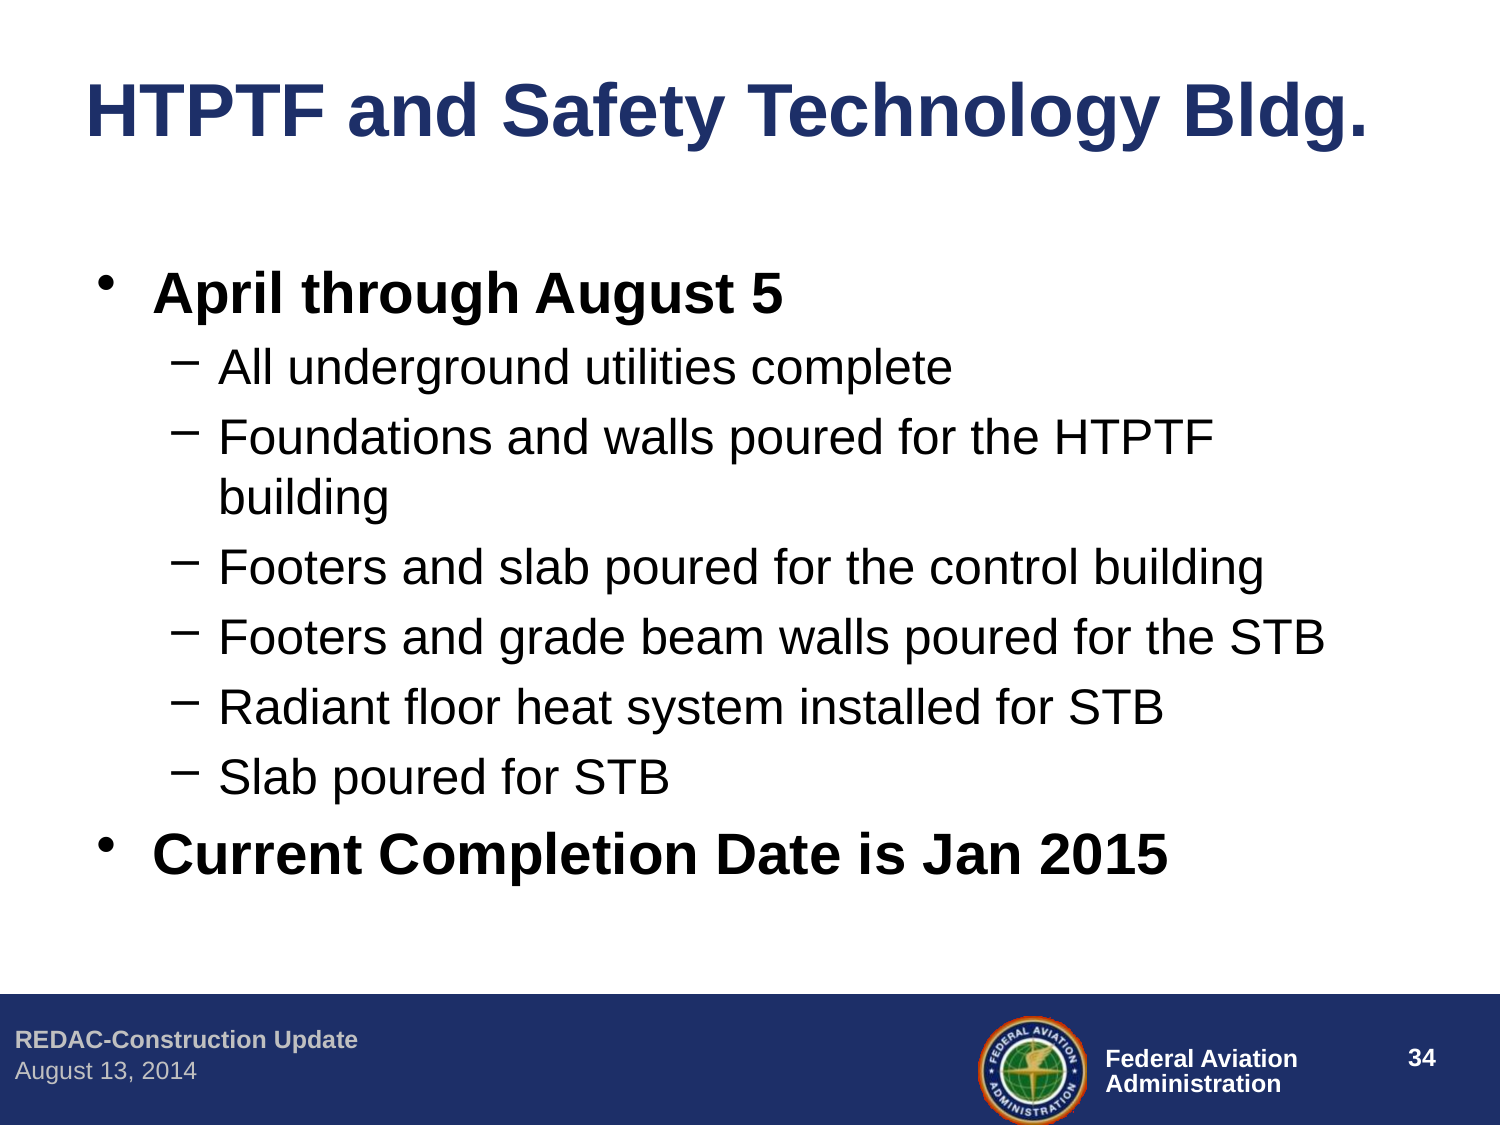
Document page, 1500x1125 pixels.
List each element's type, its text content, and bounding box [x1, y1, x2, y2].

title HTPTF and Safety Technology Bldg. [70, 56, 1461, 157]
list April through August 5 All underground utilities complete Foundations and walls poured for the HTPTF building Footers and slab poured for the control building Footers and grade beam walls poured for the STB Radiant floor heat system installed for STB Slab poured for STB Current Completion Date is Jan 2015 [81, 247, 1402, 968]
picture [978, 1016, 1087, 1125]
